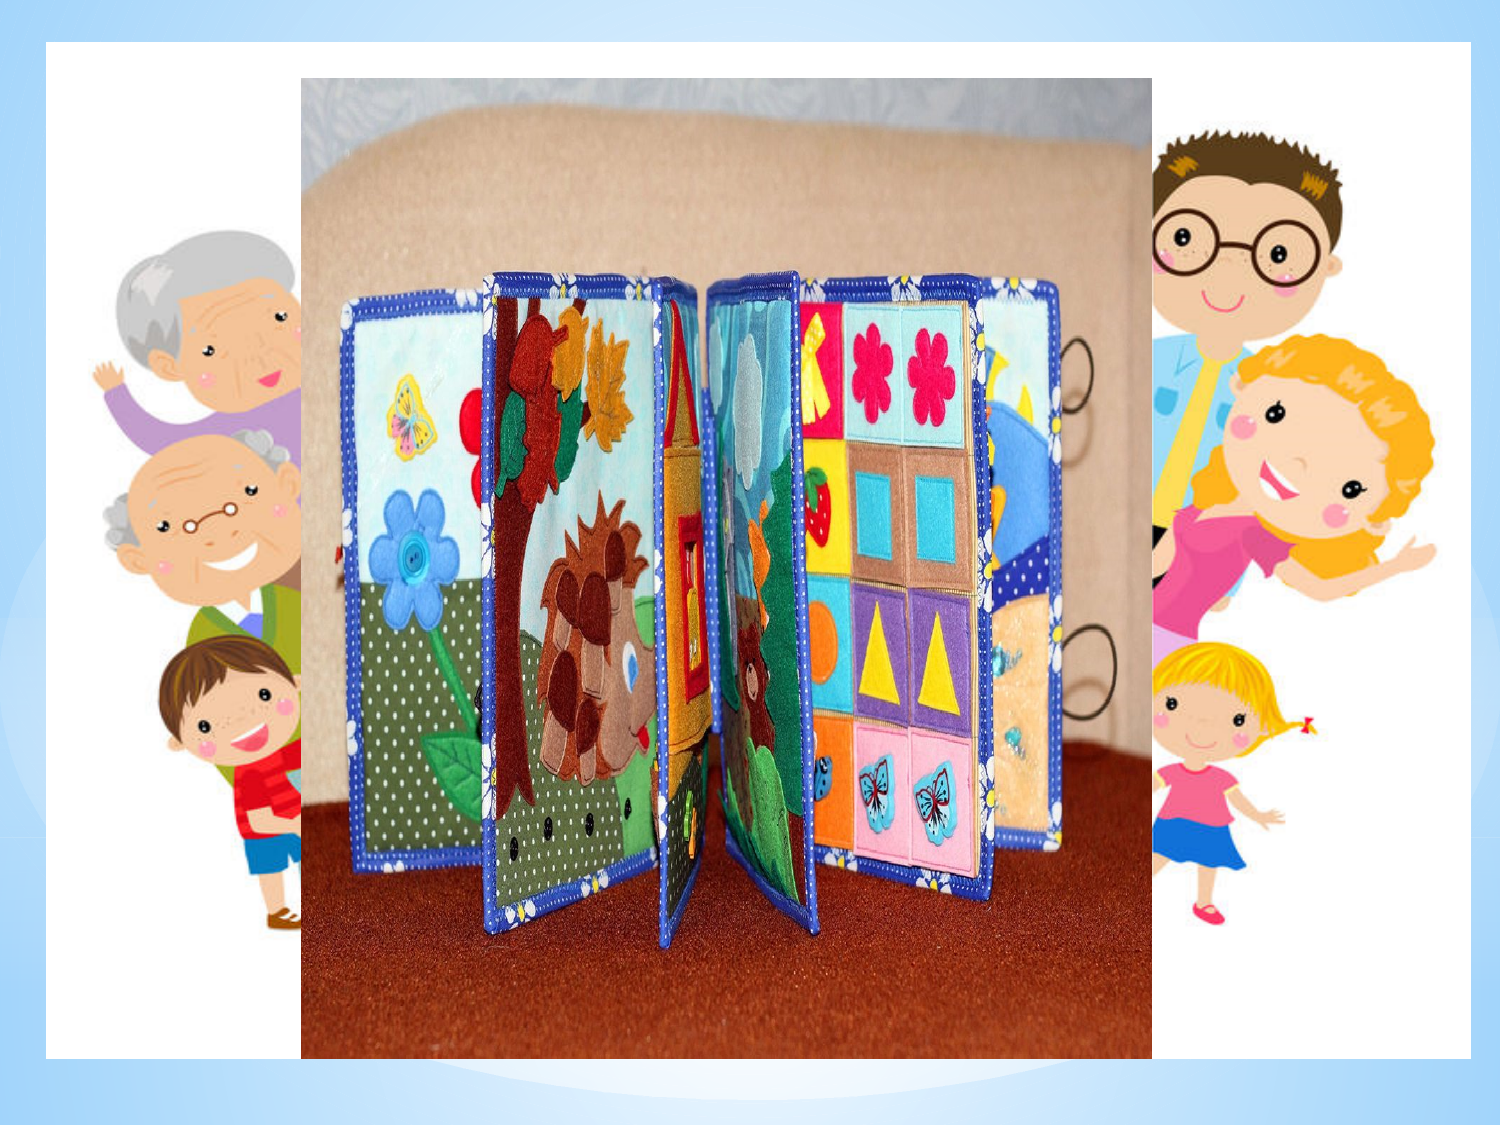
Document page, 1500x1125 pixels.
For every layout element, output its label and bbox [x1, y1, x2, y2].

picture [46, 42, 1471, 1059]
